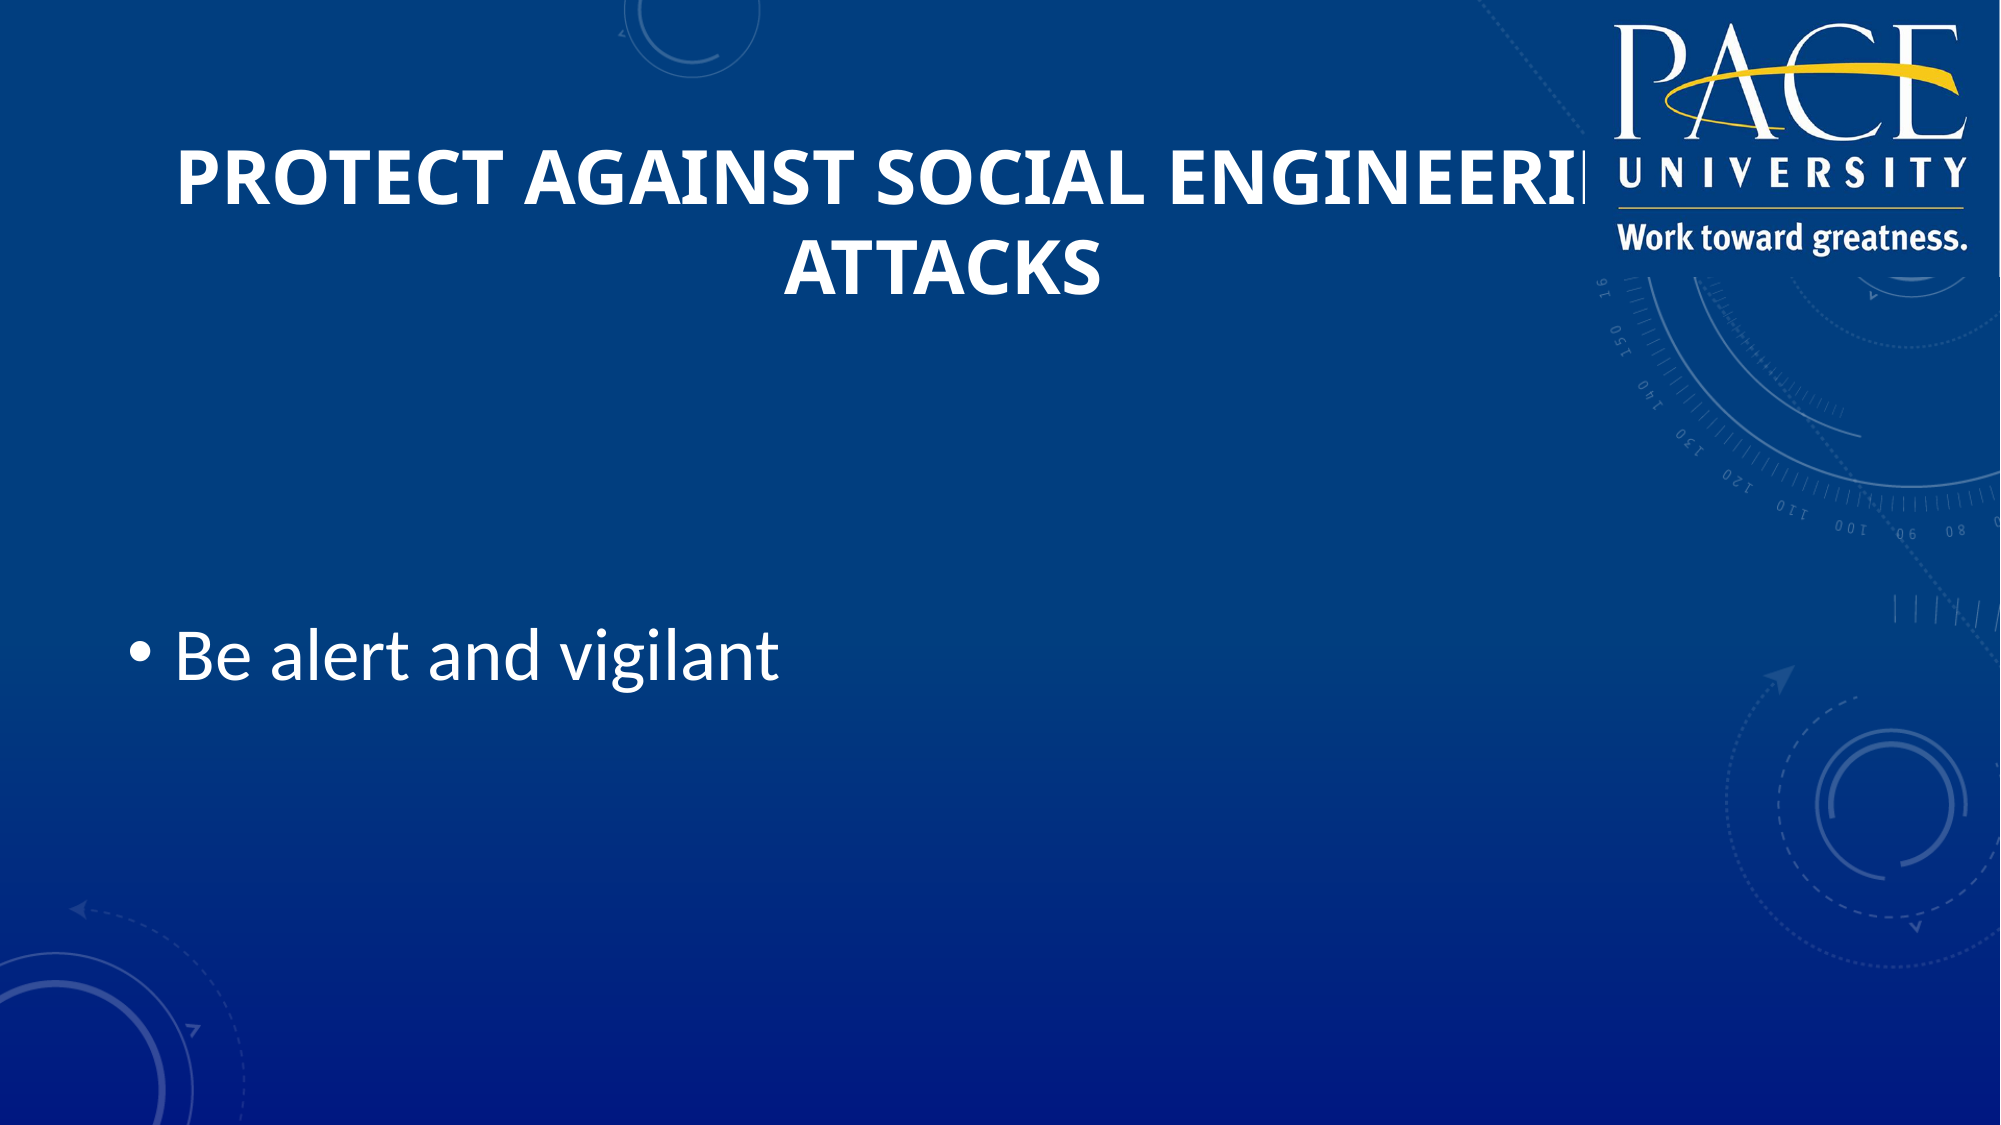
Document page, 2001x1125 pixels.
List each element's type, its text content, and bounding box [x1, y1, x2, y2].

list Be alert and vigilant [112, 351, 1775, 950]
picture [0, 0, 2000, 1125]
title Protect against social engineering attacks [112, 99, 1775, 339]
